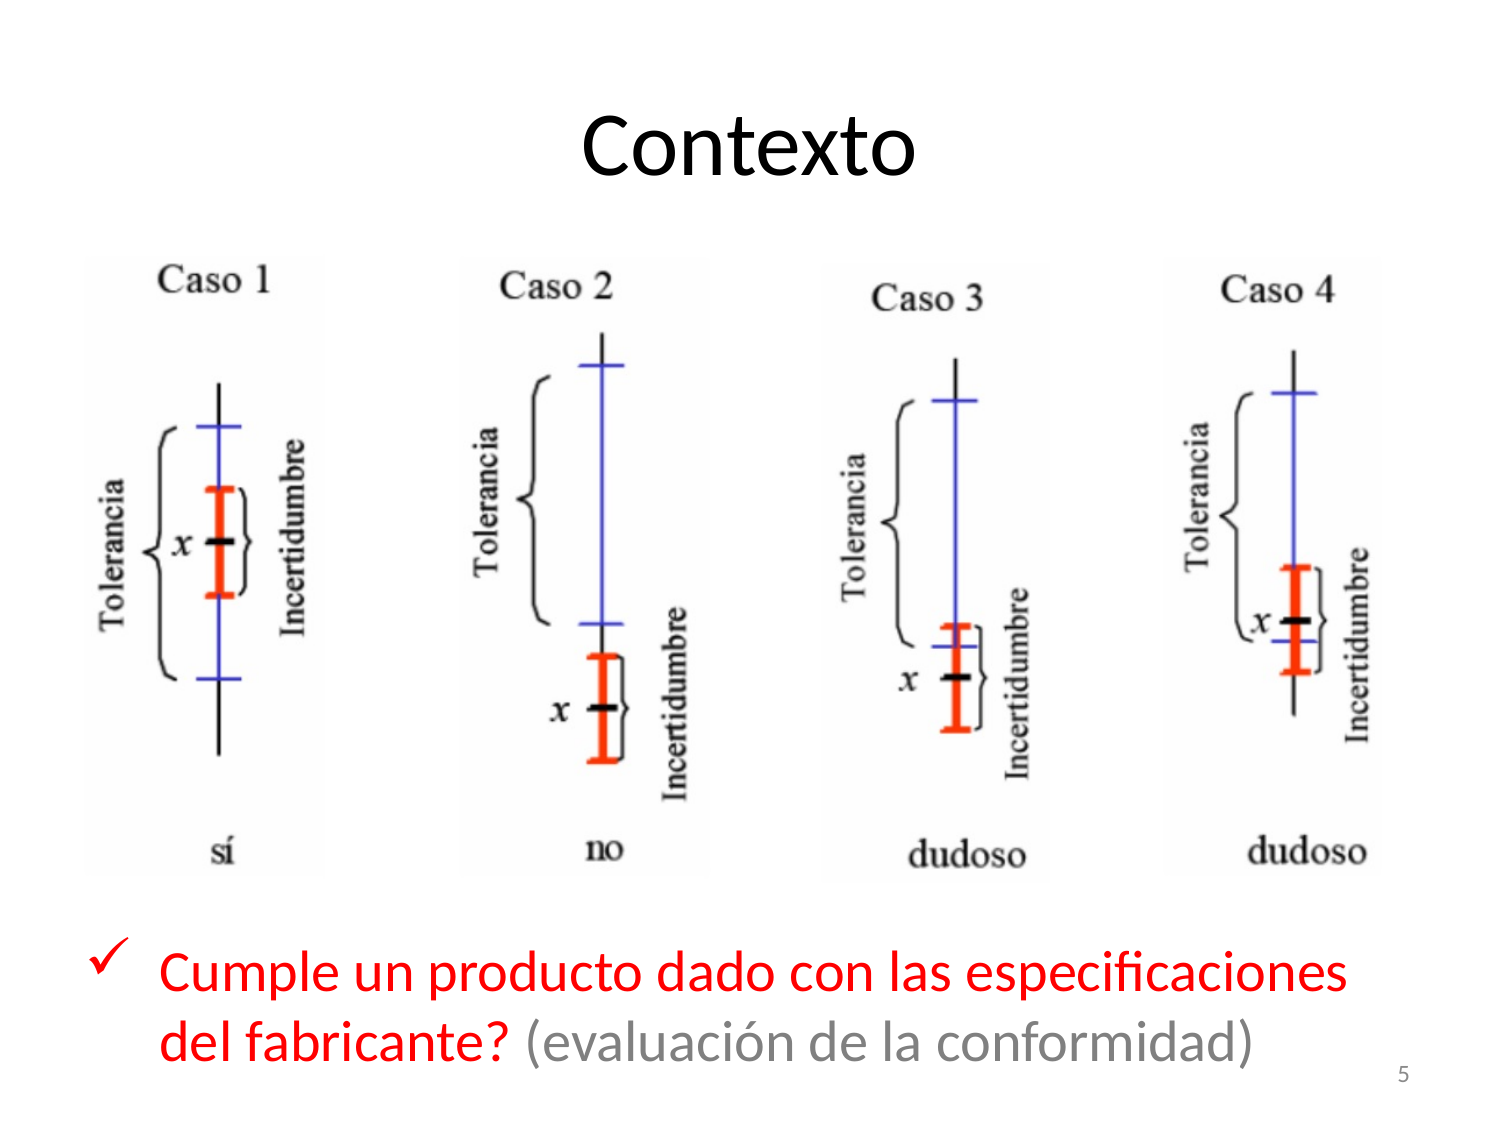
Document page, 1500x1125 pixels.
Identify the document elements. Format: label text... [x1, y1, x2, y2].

text_box Contexto [74, 45, 1425, 215]
slide_number 5 [1074, 1042, 1425, 1103]
picture [53, 217, 1448, 926]
text_box Cumple un producto dado con las especificaciones del fabricante? (evaluación de la conformidad) [69, 935, 1432, 1103]
